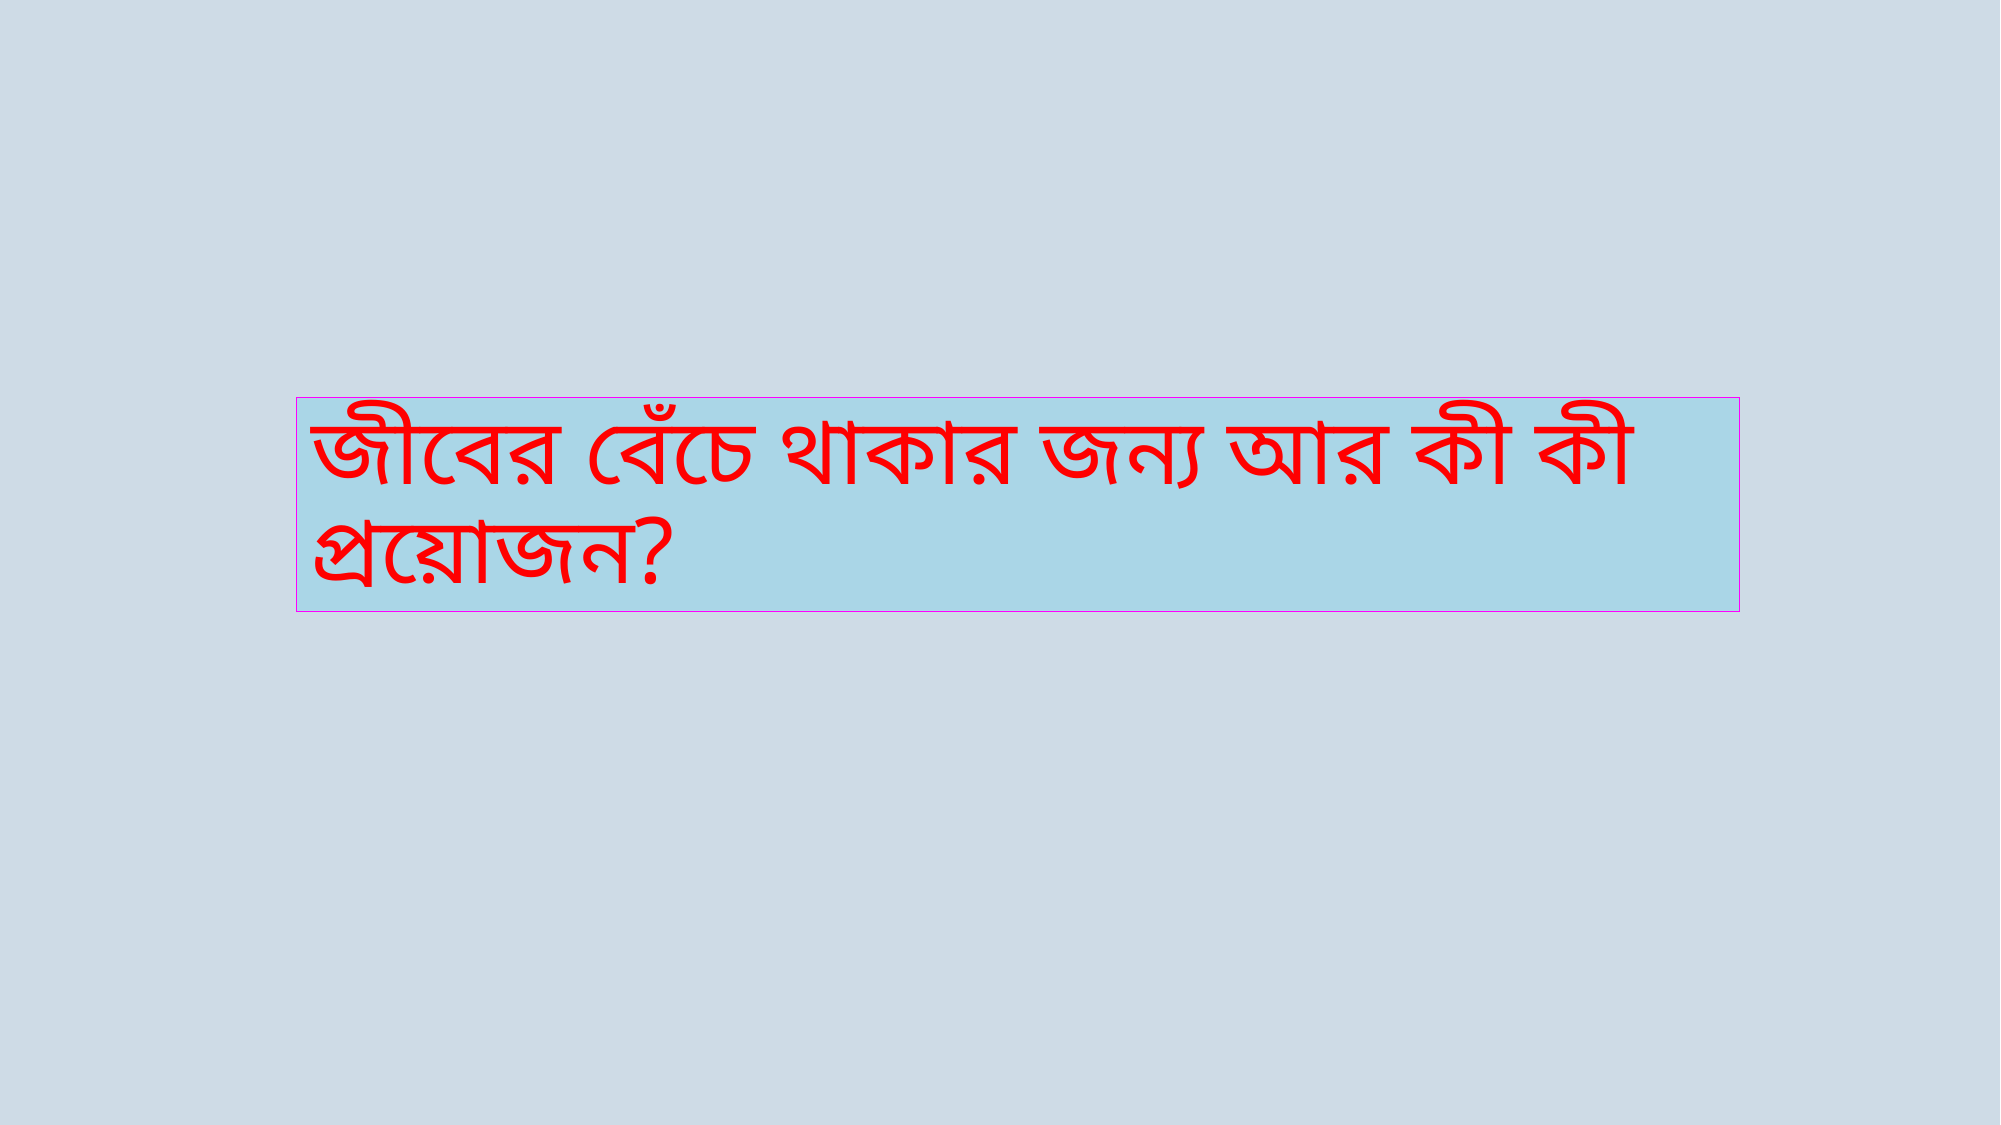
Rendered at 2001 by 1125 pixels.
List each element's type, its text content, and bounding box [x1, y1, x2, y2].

text_box জীবের বেঁচে থাকার জন্য আর কী কী প্রয়োজন? [296, 397, 1740, 612]
